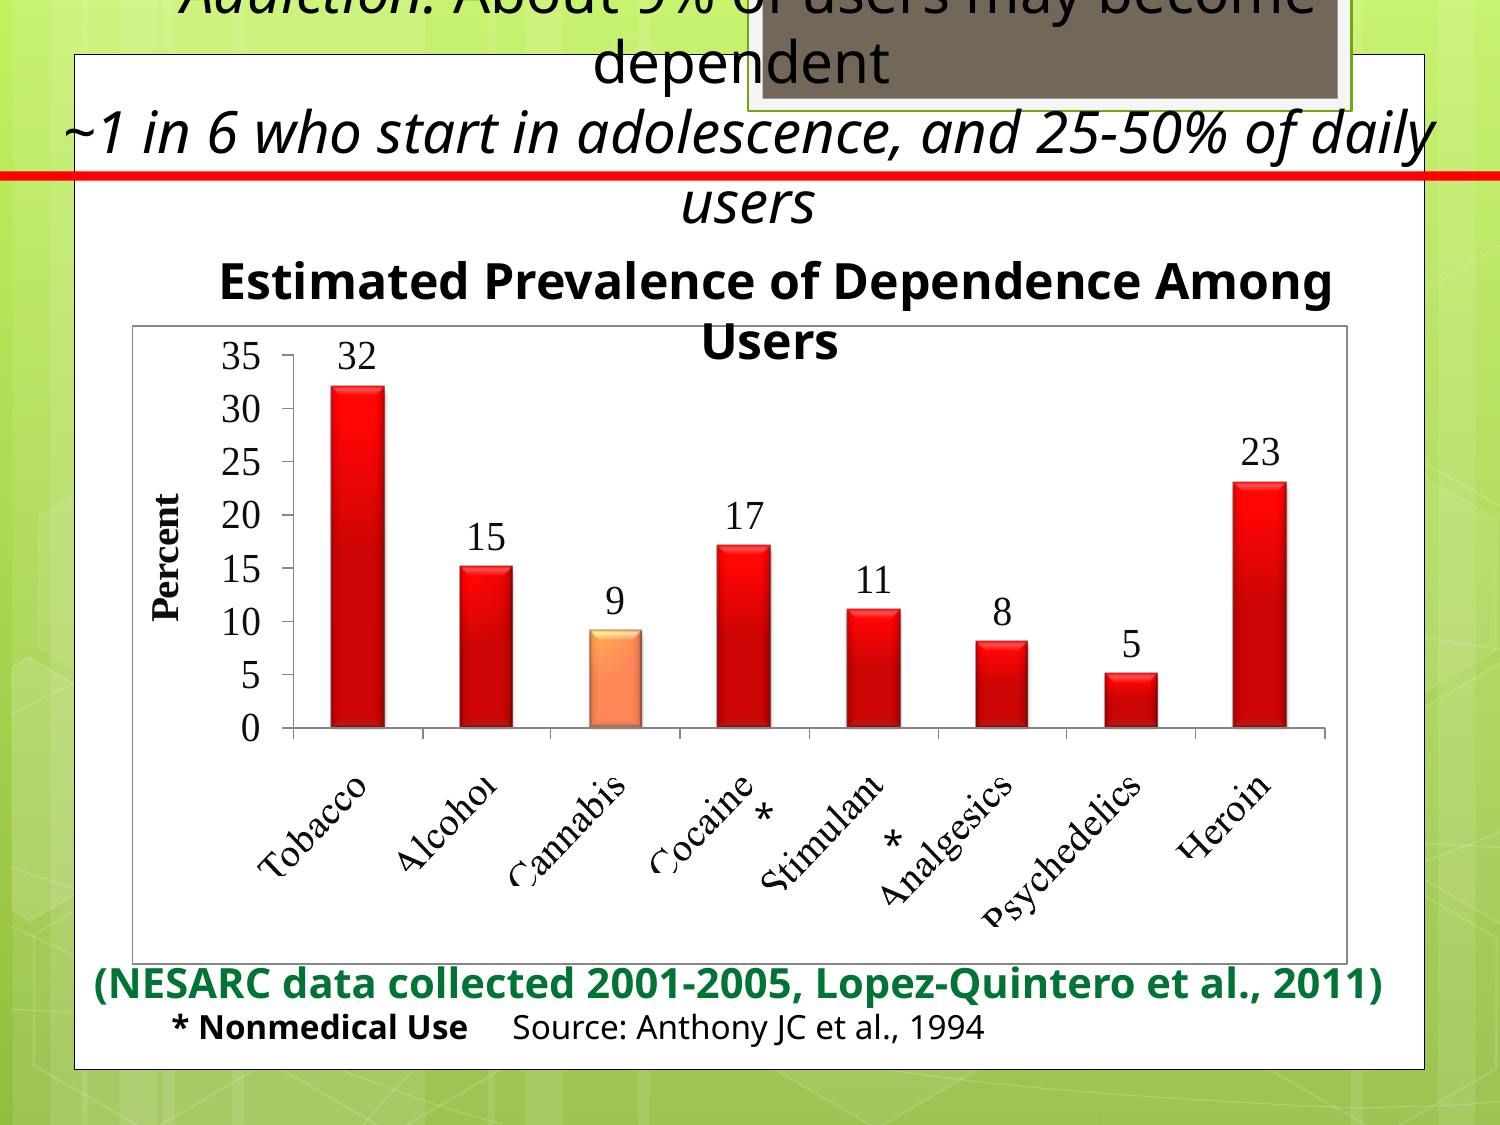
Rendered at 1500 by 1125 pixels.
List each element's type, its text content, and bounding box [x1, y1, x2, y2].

title Addiction: About 9% of users may become dependent ~1 in 6 who start in adolescence, and 25-50% of daily users [26, 54, 1472, 243]
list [124, 317, 1354, 971]
text_box * Nonmedical Use Source: Anthony JC et al., 1994 [148, 1027, 1049, 1054]
text_box Estimated Prevalence of Dependence Among Users [148, 241, 1405, 377]
text_box (NESARC data collected 2001-2005, Lopez-Quintero et al., 2011) [72, 943, 1405, 1027]
